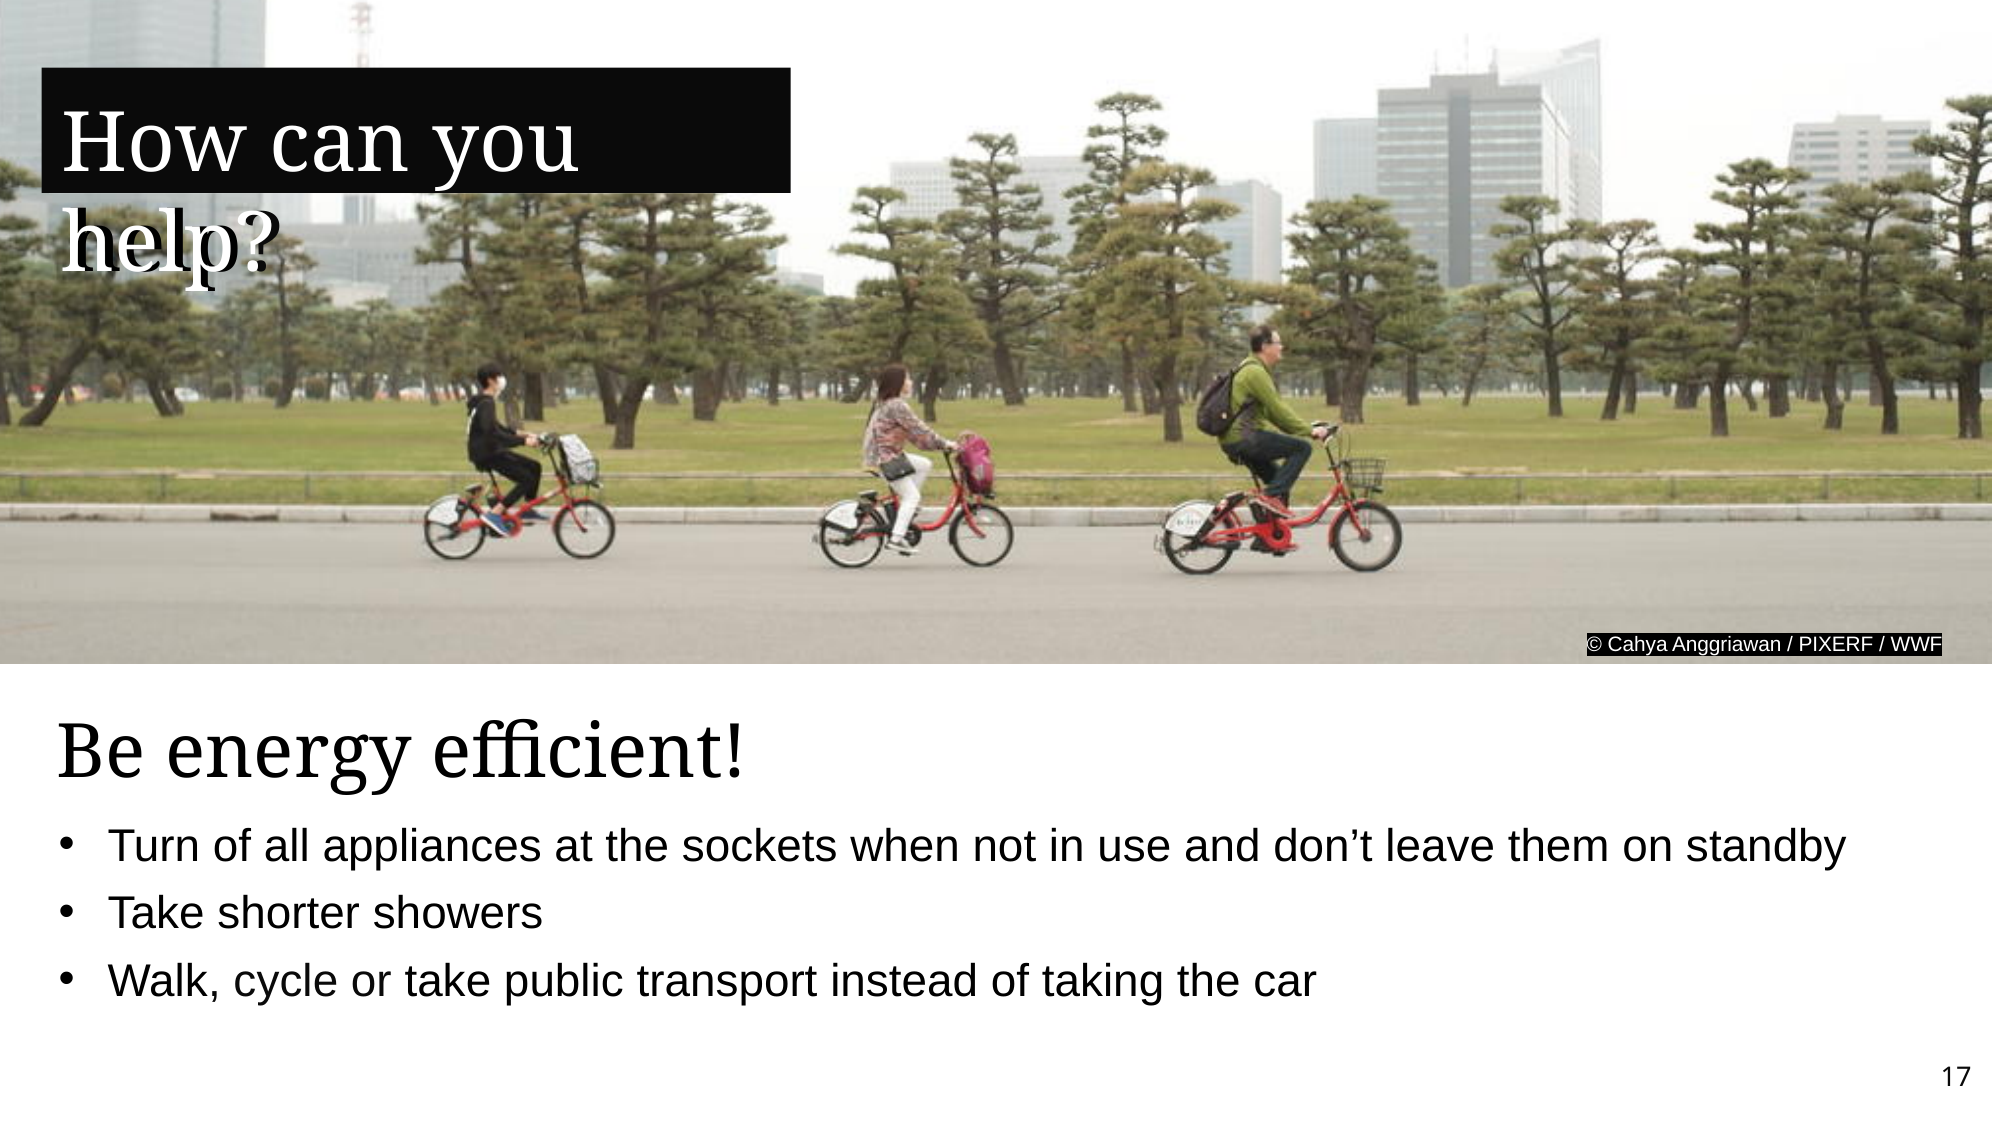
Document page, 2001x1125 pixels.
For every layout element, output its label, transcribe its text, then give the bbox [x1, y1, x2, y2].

text_box © Cahya Anggriawan / PIXERF / WWF [1571, 615, 2000, 711]
text_box Turn of all appliances at the sockets when not in use and don’t leave them on standby Take shorter showers Walk, cycle or take public transport instead of taking the car [38, 795, 1942, 1125]
slide_number 17 [1871, 1038, 1992, 1125]
text_box Be energy efficient! [38, 688, 1218, 795]
picture [0, 0, 1992, 664]
